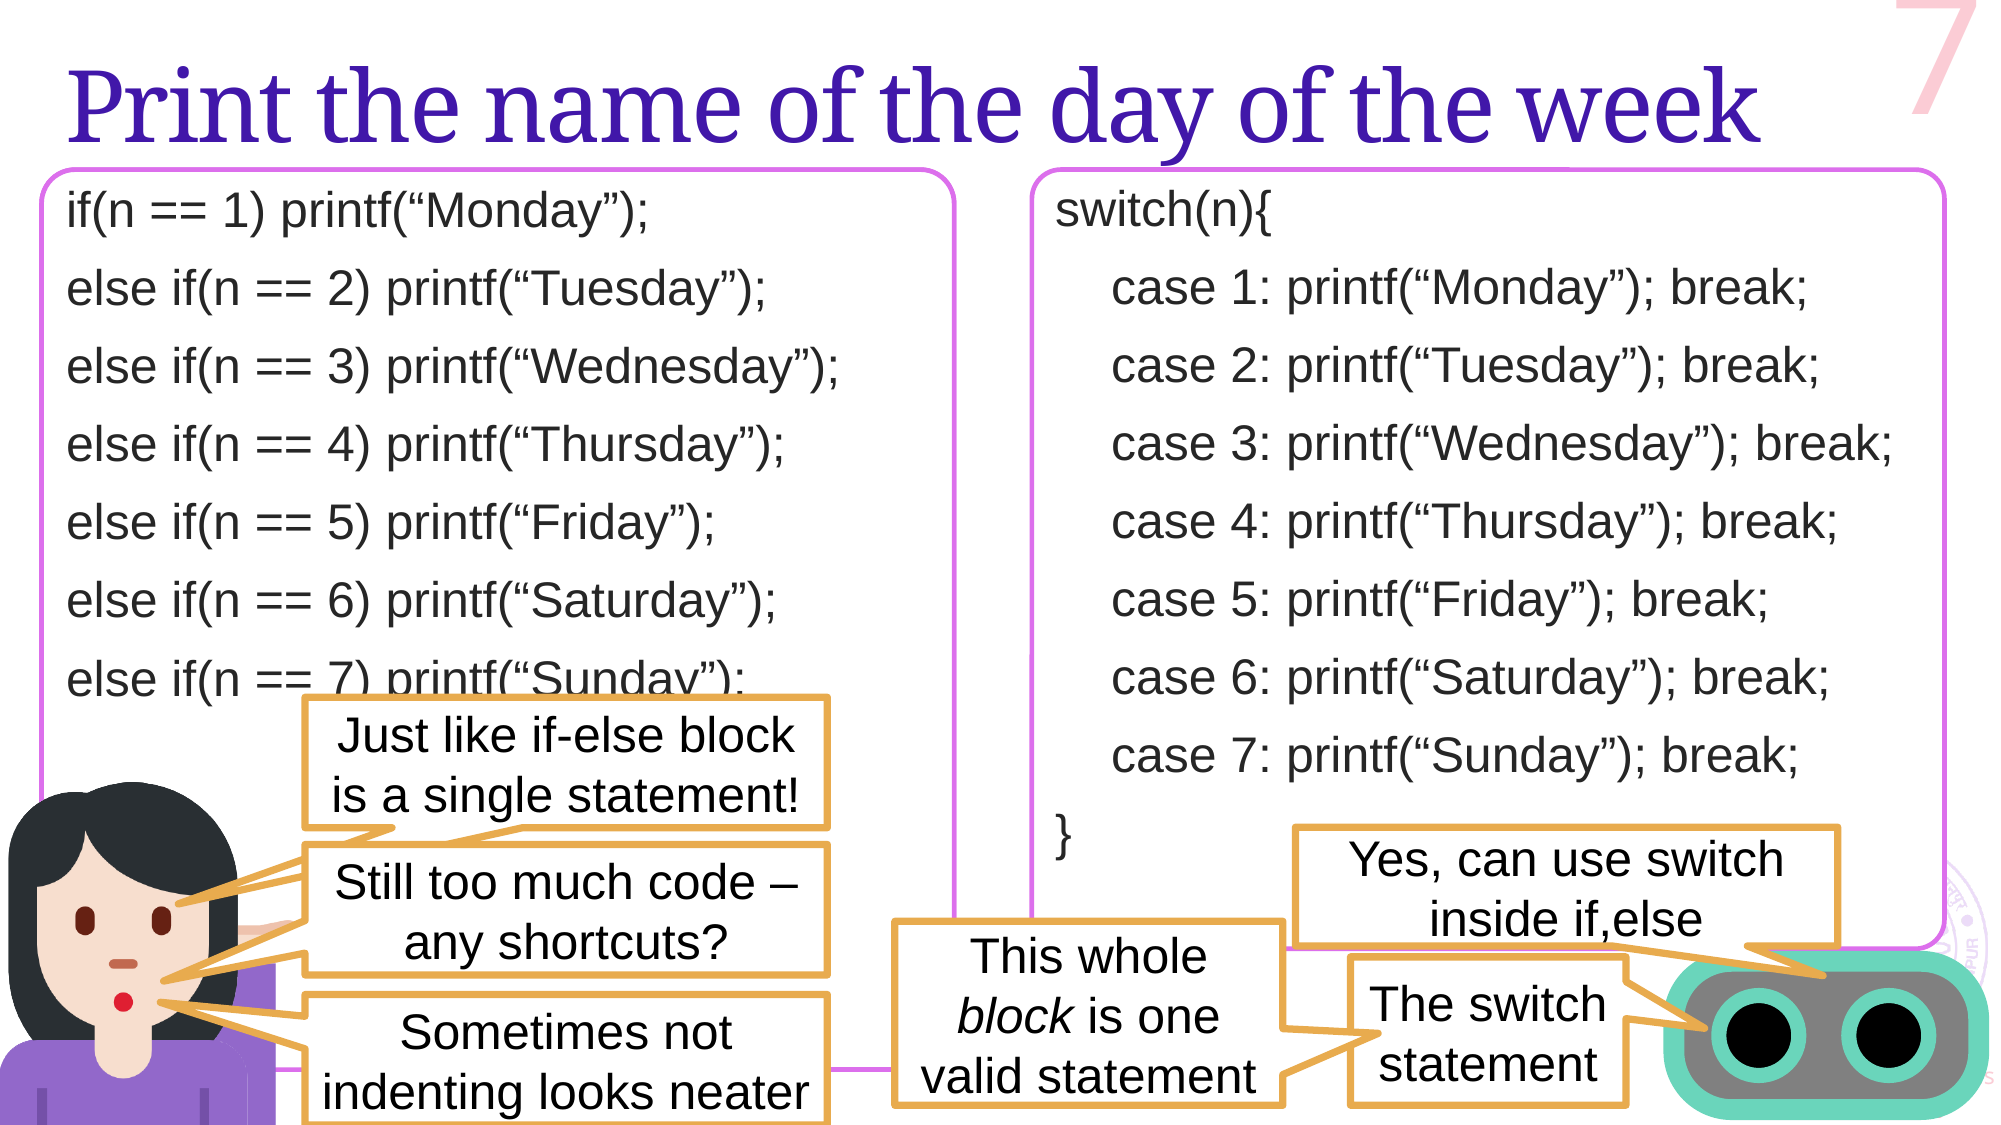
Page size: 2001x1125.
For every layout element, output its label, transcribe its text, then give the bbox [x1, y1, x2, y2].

text_box The switch statement [1349, 955, 1673, 1107]
picture [0, 782, 343, 1125]
text_box switch(n){ case 1: printf(“Monday”); break; case 2: printf(“Tuesday”); break; case 3: printf(“Wednesday”); break; case 4: printf(“Thursday”); break; case 5: printf(“Friday”); break; case 6: printf(“Saturday”); break; case 7: printf(“Sunday”); break; } [1031, 175, 1945, 949]
text_box Yes, can use switch inside if,else [1294, 826, 1839, 961]
title Print the name of the day of the week [50, 50, 1520, 175]
text_box if(n == 1) printf(“Monday”); else if(n == 2) printf(“Tuesday”); else if(n == 3) printf(“Wednesday”); else if(n == 4) printf(“Thursday”); else if(n == 5) printf(“Friday”); else if(n == 6) printf(“Saturday”); else if(n == 7) printf(“Sunday”); [41, 175, 955, 1070]
text_box Just like if-else block is a single statement! [303, 696, 829, 843]
text_box Still too much code – any shortcuts? [343, 843, 829, 976]
text_box This whole block is one valid statement [893, 920, 1380, 1107]
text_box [1673, 961, 1979, 1110]
slide_number 7 [1520, 6, 2000, 183]
text_box Sometimes not indenting looks neater [343, 993, 829, 1125]
